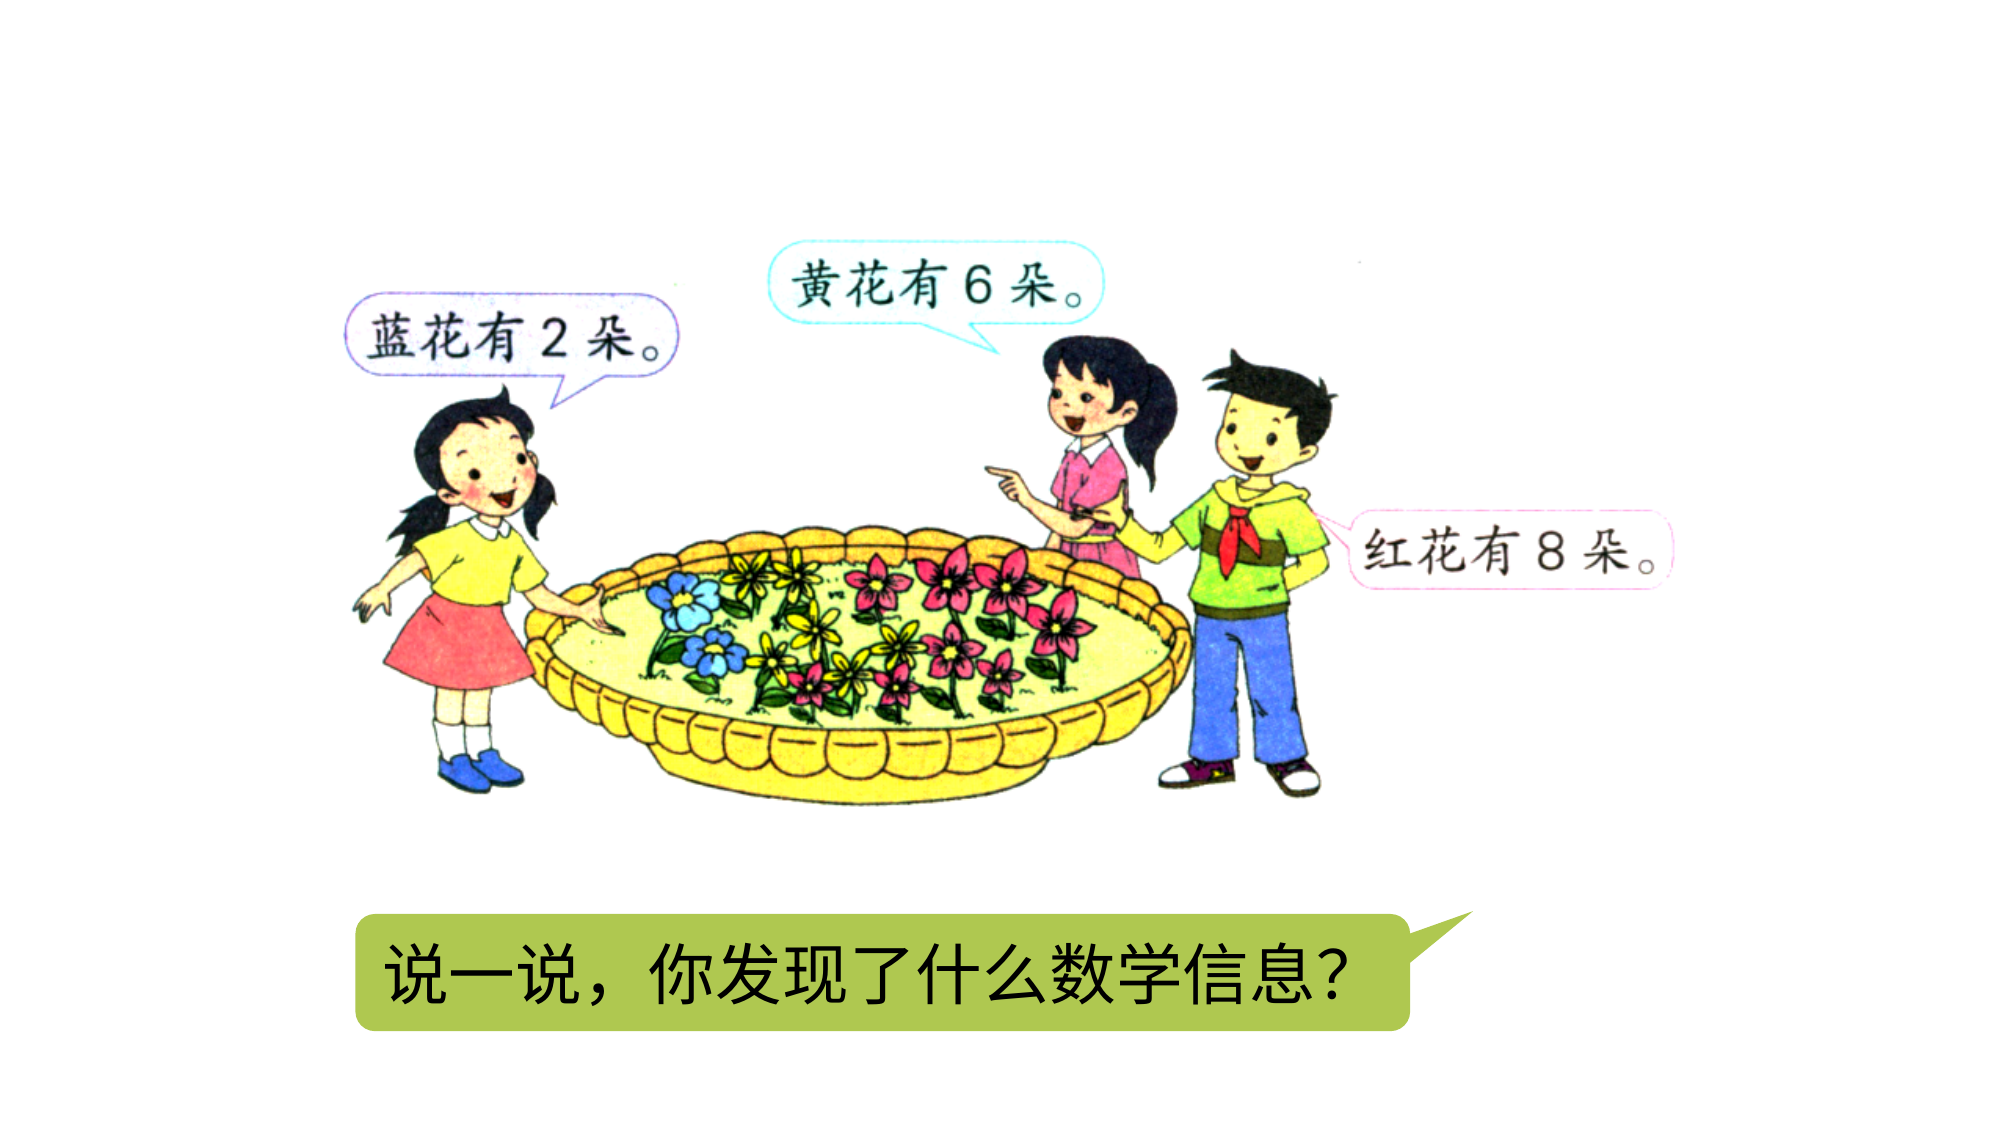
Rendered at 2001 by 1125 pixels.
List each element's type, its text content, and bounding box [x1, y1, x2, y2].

picture [320, 199, 1692, 810]
text_box 说一说，你发现了什么数学信息？ [354, 910, 1474, 1033]
